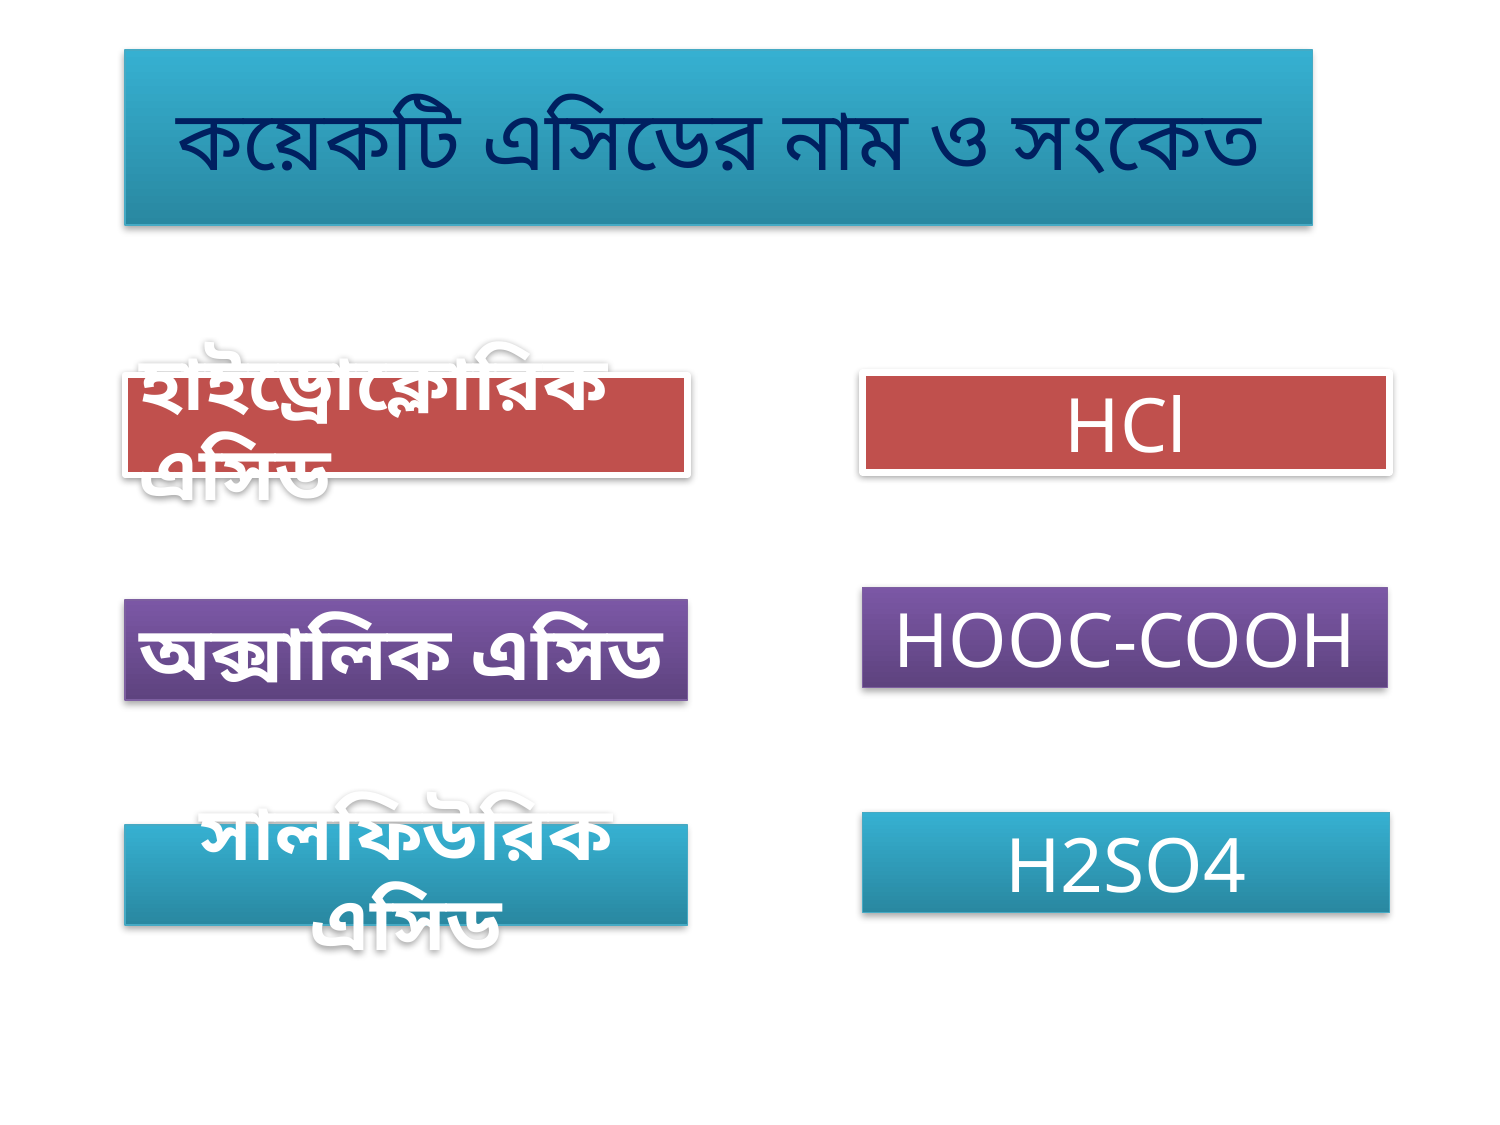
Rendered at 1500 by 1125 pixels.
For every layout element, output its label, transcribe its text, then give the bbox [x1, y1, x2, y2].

text_box অক্সালিক এসিড [124, 599, 688, 701]
text_box হাইড্রোক্লোরিক এসিড [122, 372, 691, 478]
text_box কয়েকটি এসিডের নাম ও সংকেত [124, 49, 1313, 226]
text_box H2SO4 [862, 812, 1390, 913]
text_box সালফিউরিক এসিড [124, 824, 688, 926]
text_box HCl [859, 369, 1393, 476]
text_box HOOC-COOH [862, 587, 1388, 688]
